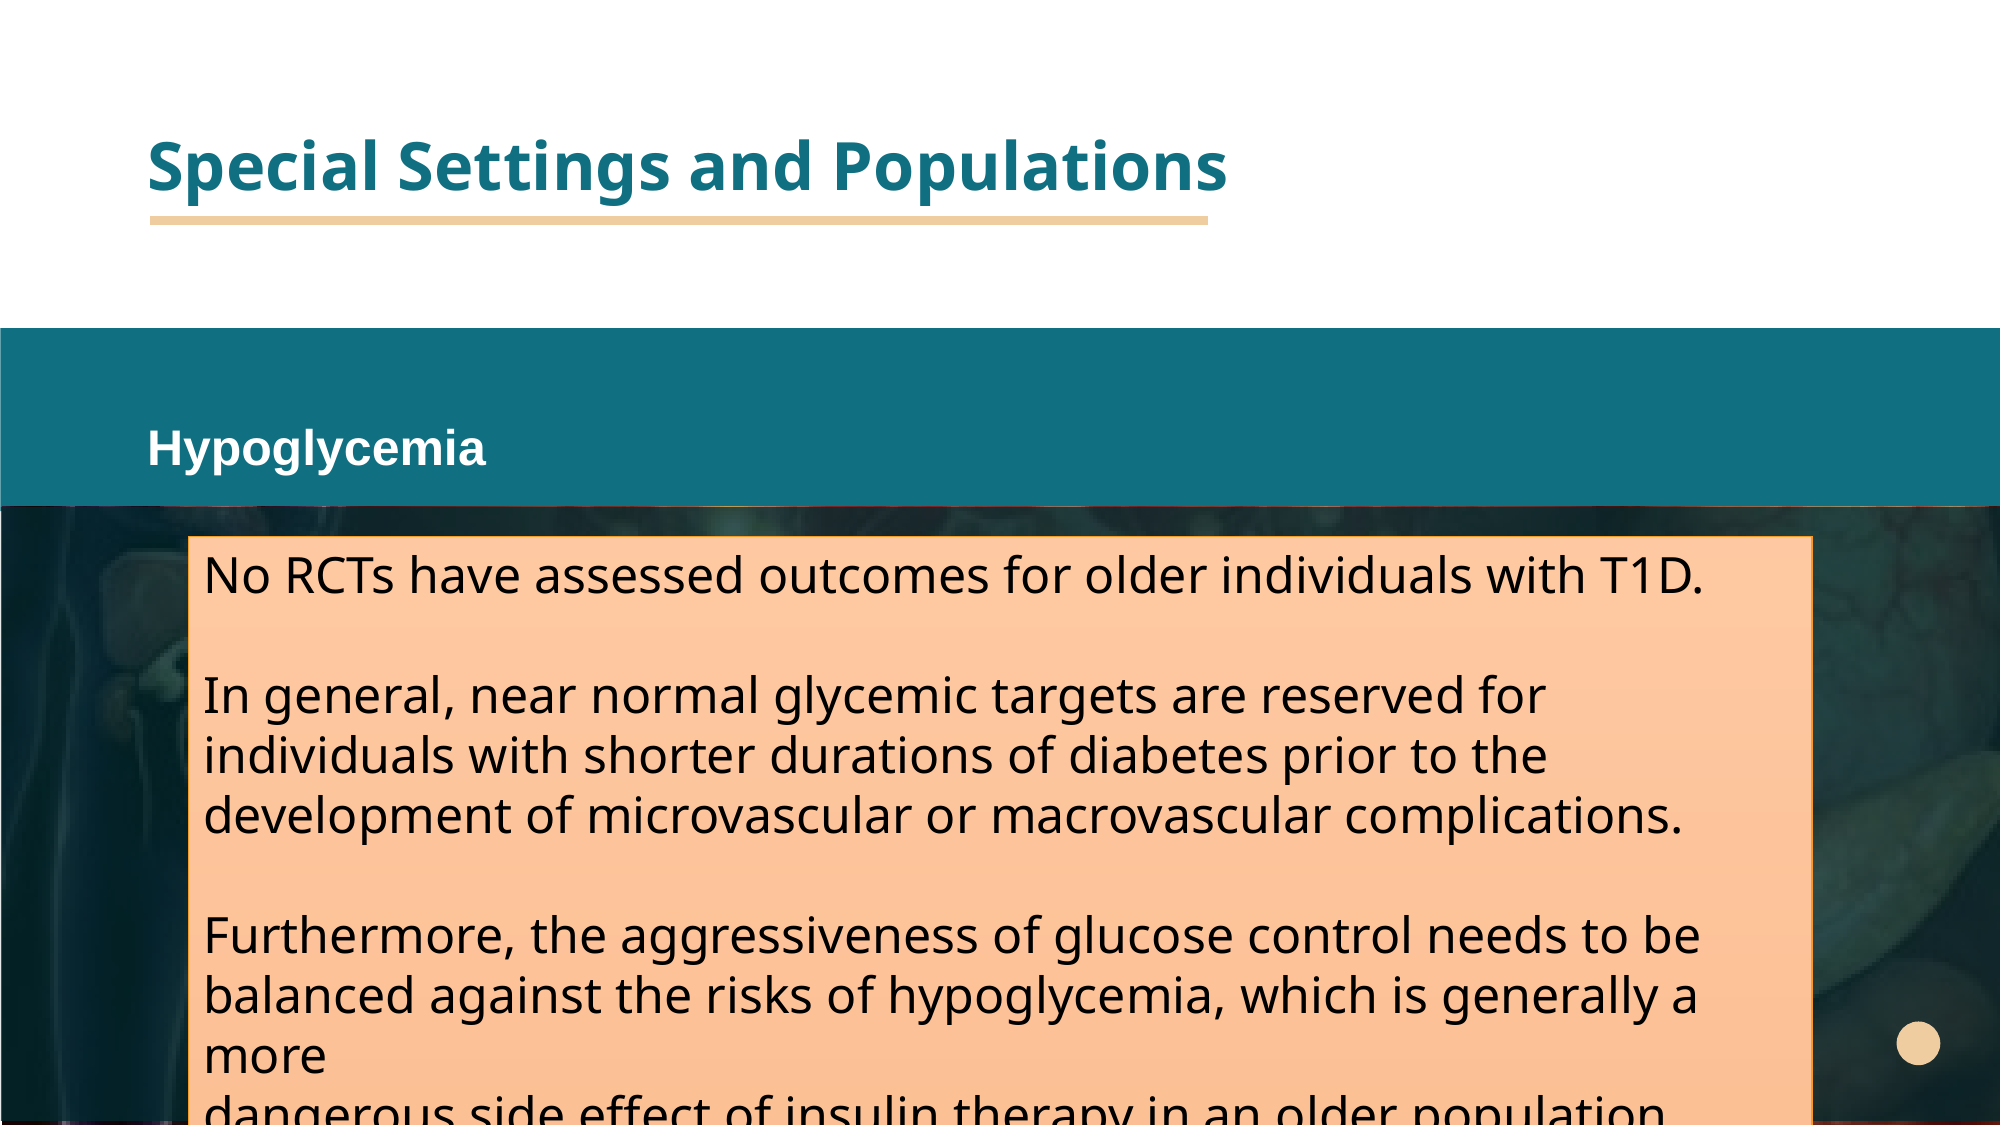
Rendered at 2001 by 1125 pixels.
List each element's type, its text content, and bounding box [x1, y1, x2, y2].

title Special Settings and Populations [132, 59, 1858, 278]
list Hypoglycemia [131, 348, 1858, 484]
picture [0, 506, 2000, 1125]
